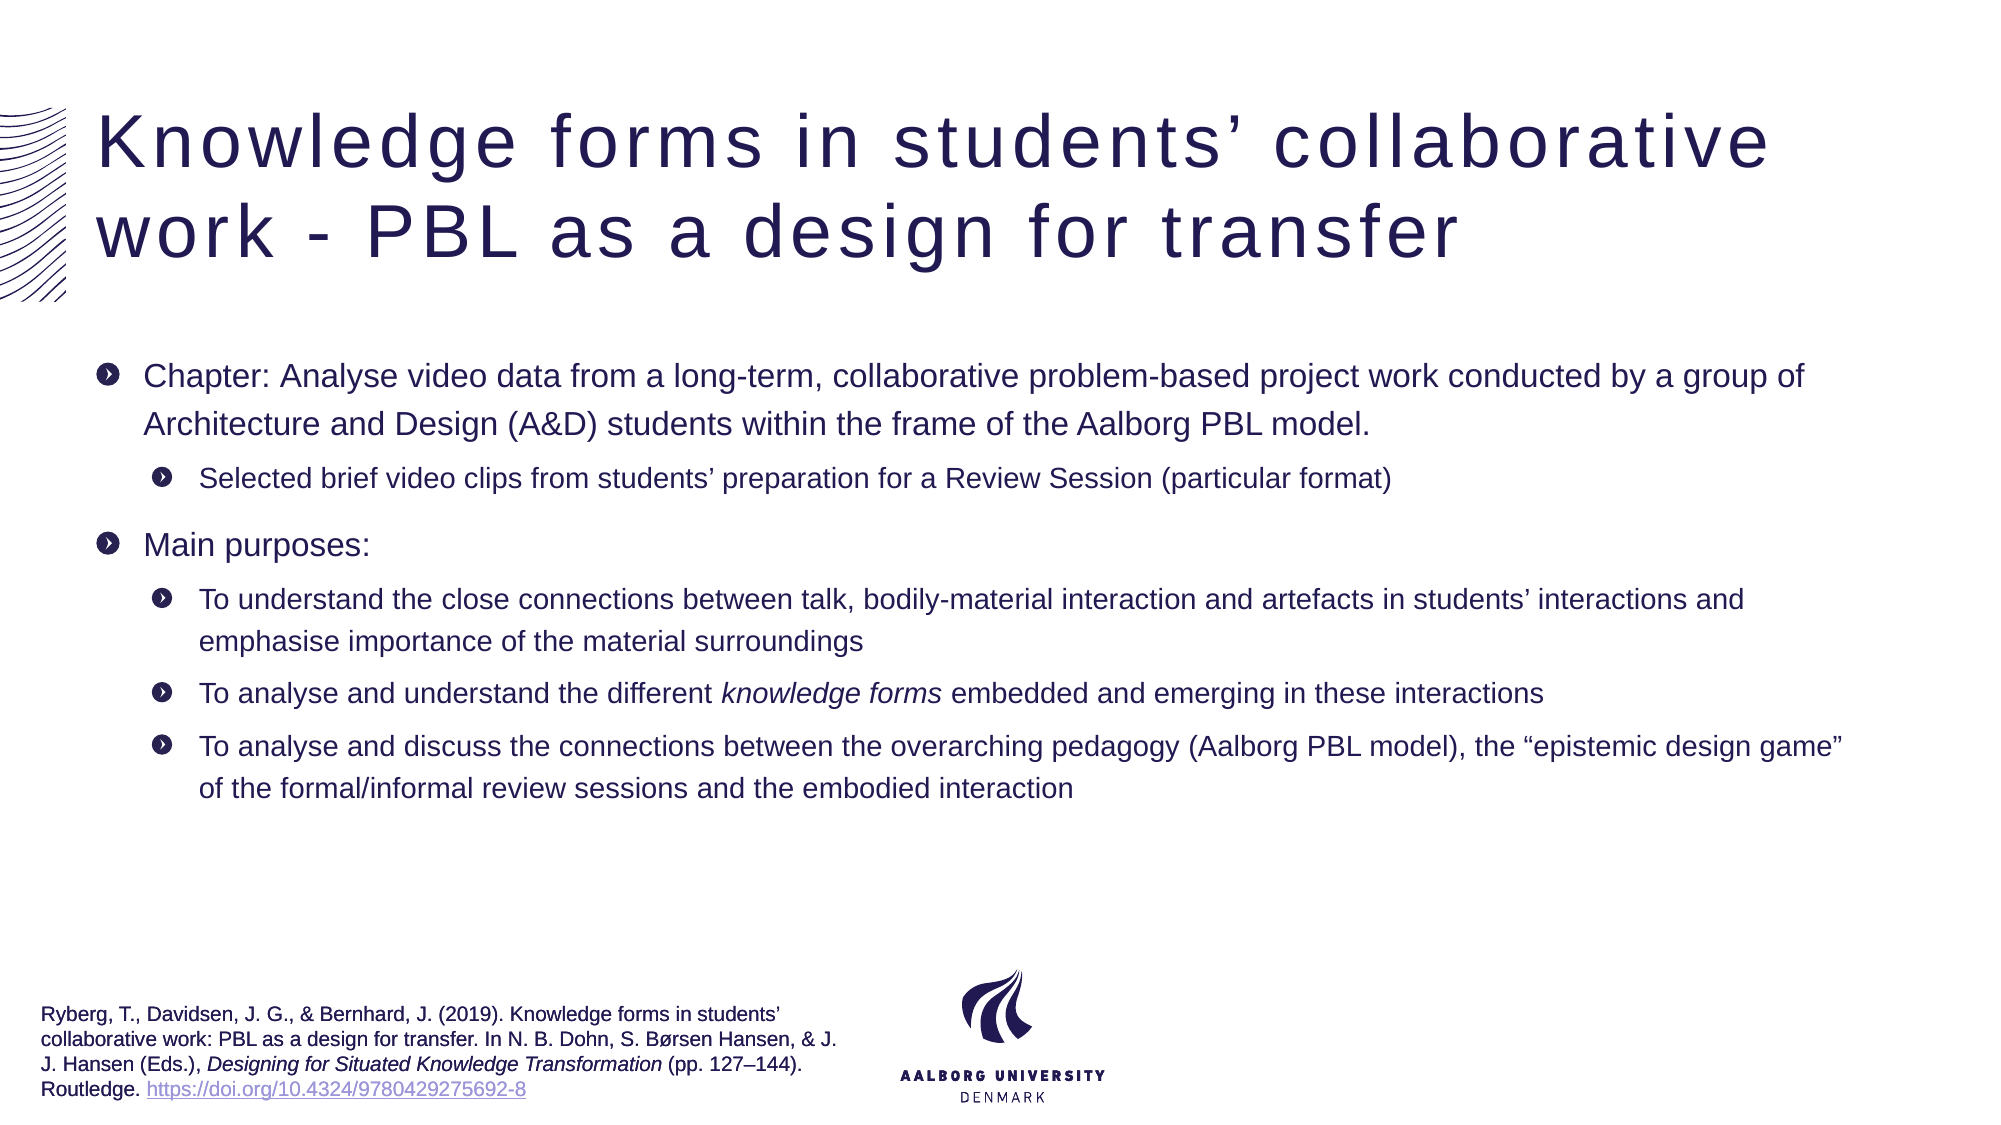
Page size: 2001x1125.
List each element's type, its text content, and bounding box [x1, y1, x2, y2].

list Chapter: Analyse video data from a long-term, collaborative problem-based project work conducted by a group of Architecture and Design (A&D) students within the frame of the Aalborg PBL model. Selected brief video clips from students’ preparation for a Review Session (particular format) Main purposes: To understand the close connections between talk, bodily-material interaction and artefacts in students’ interactions and emphasise importance of the material surroundings To analyse and understand the different knowledge forms embedded and emerging in these interactions To analyse and discuss the connections between the overarching pedagogy (Aalborg PBL model), the “epistemic design game” of the formal/informal review sessions and the embodied interaction [96, 338, 1861, 947]
title Knowledge forms in students’ collaborative work - PBL as a design for transfer [96, 60, 1835, 303]
text_box Ryberg, T., Davidsen, J. G., & Bernhard, J. (2019). Knowledge forms in students’ collaborative work: PBL as a design for transfer. In N. B. Dohn, S. Børsen Hansen, & J. J. Hansen (Eds.), Designing for Situated Knowledge Transformation (pp. 127–144). Routledge. https://doi.org/10.4324/9780429275692-8 [26, 993, 872, 1109]
